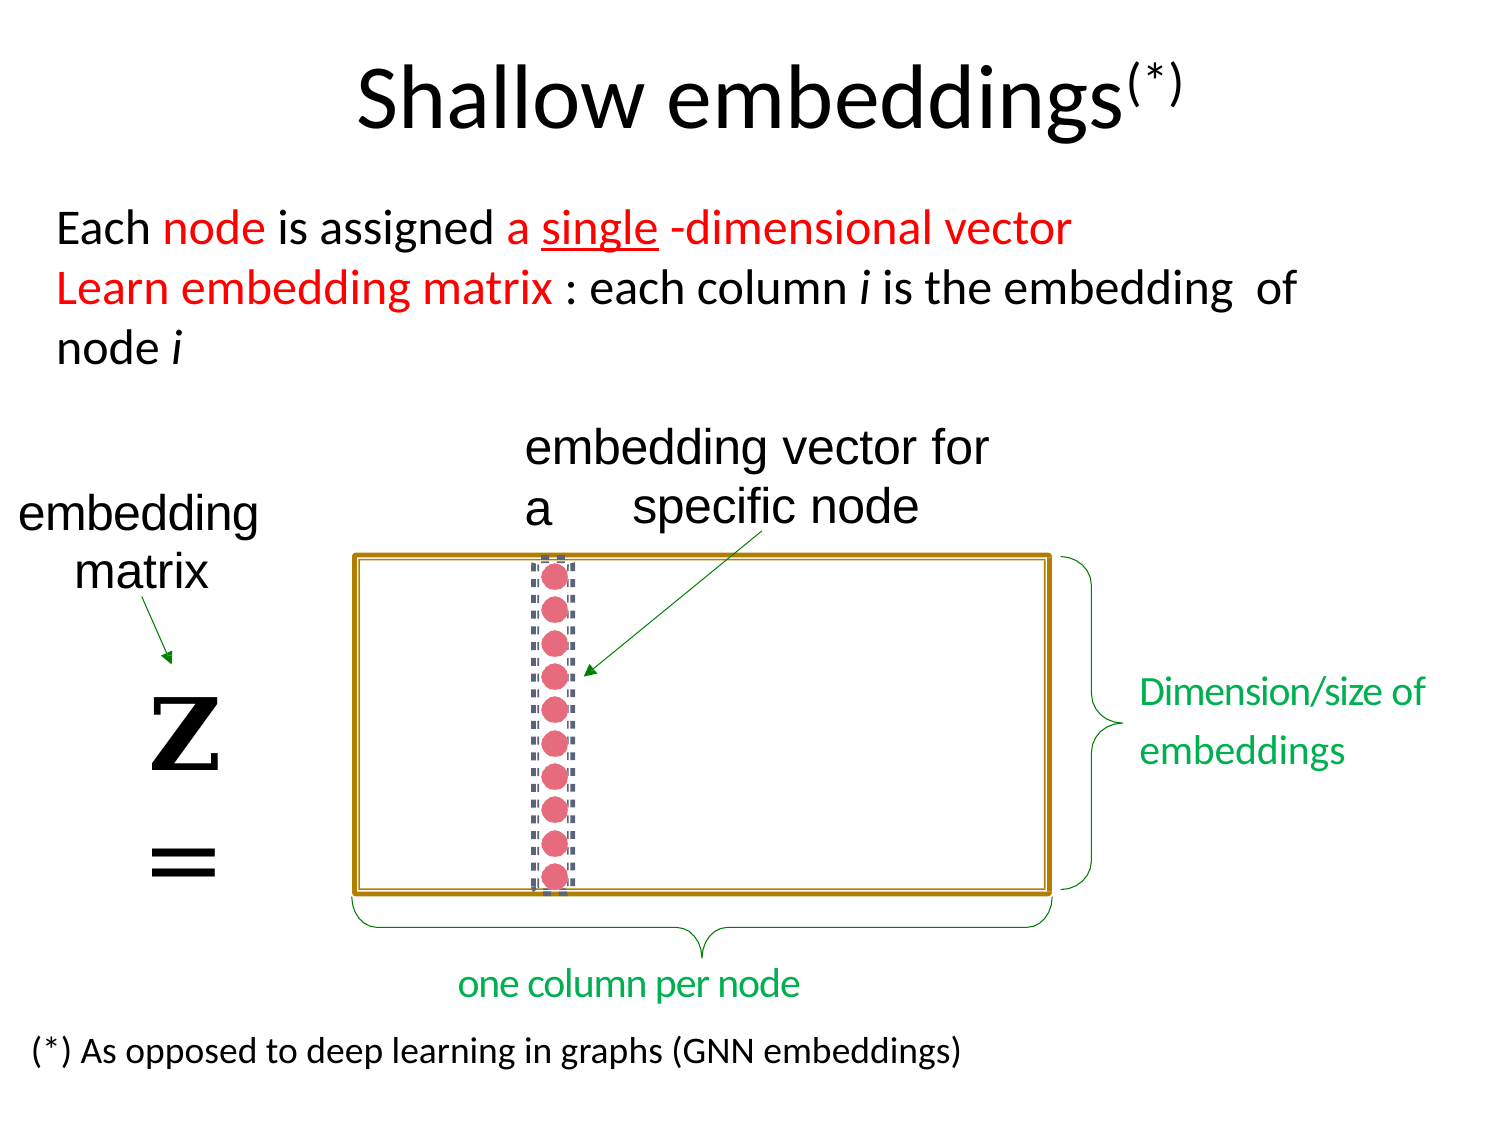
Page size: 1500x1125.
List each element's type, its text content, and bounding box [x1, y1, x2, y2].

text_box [351, 552, 1053, 897]
text_box 𝐙 = [142, 668, 308, 911]
text_box Dimension/size of embeddings [1137, 650, 1468, 773]
text_box [141, 596, 173, 665]
text_box [352, 903, 1052, 945]
text_box embedding matrix [16, 476, 264, 599]
title Shallow embeddings(*) [76, 10, 1465, 173]
text_box (*) As opposed to deep learning in graphs (GNN embeddings) [16, 1018, 1340, 1079]
text_box specific node [630, 471, 921, 534]
text_box one column per node [455, 945, 921, 1007]
text_box [1060, 556, 1123, 890]
text_box embedding vector for a [522, 412, 1028, 535]
